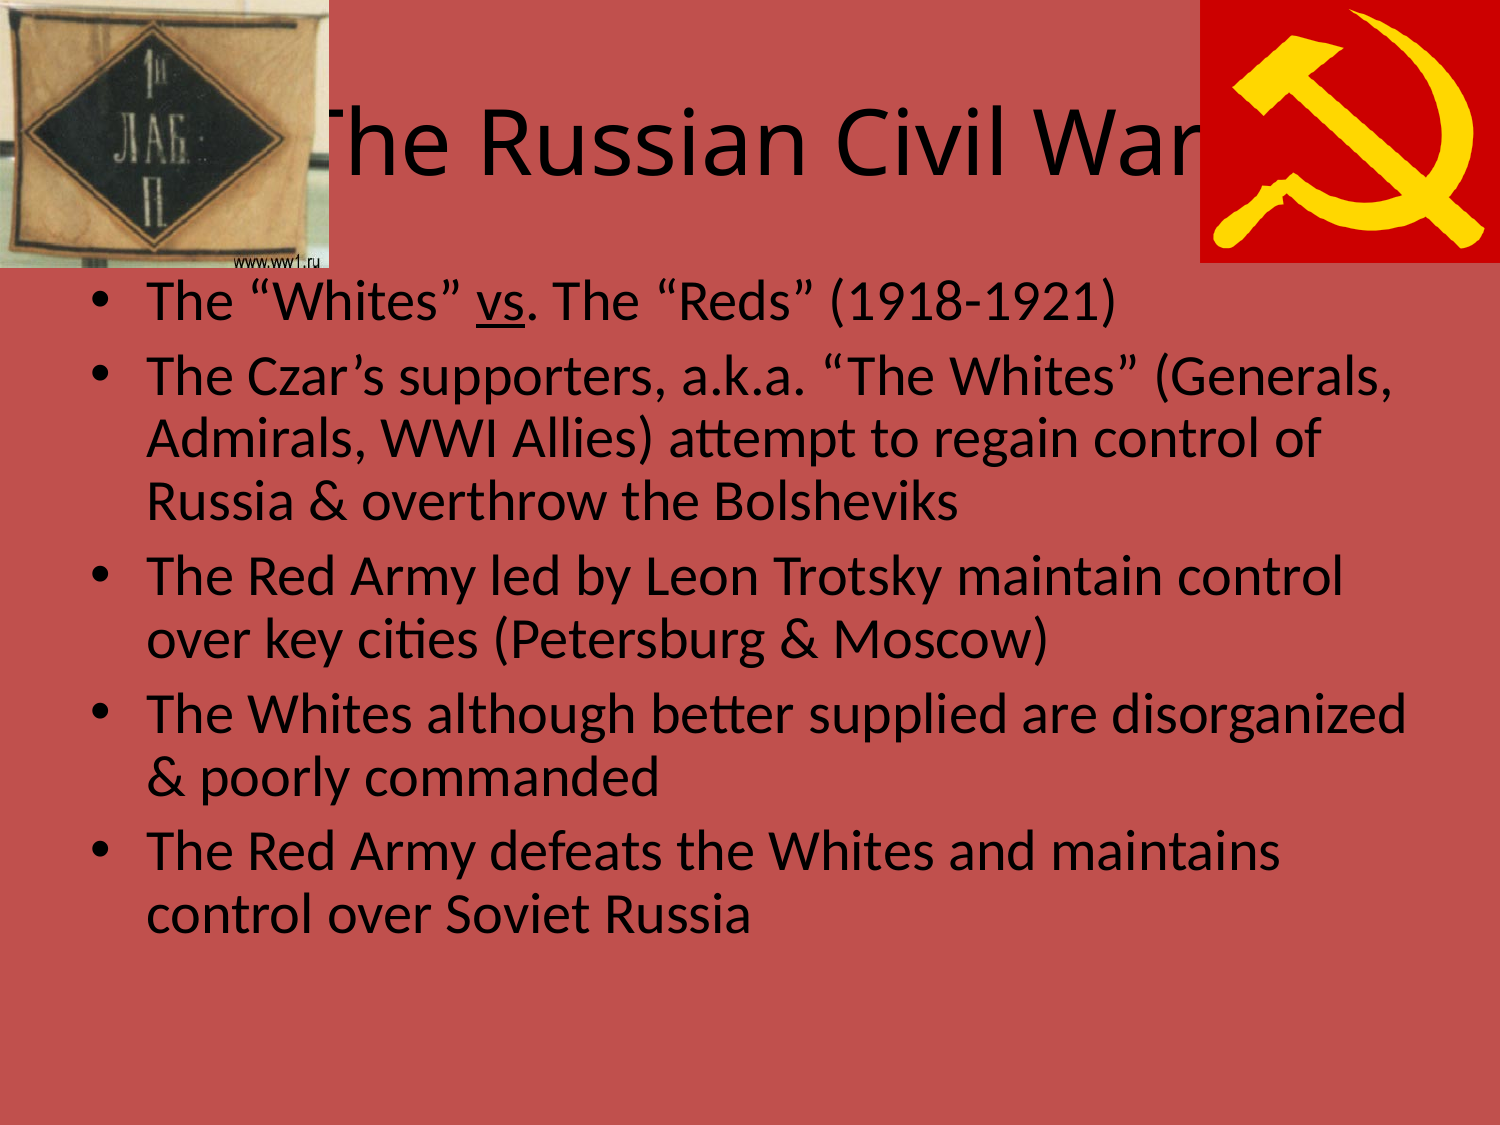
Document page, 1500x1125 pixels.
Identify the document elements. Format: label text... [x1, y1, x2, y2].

picture [1199, 0, 1500, 263]
picture [0, 0, 329, 268]
list The “Whites” vs. The “Reds” (1918-1921) The Czar’s supporters, a.k.a. “The Whites” (Generals, Admirals, WWI Allies) attempt to regain control of Russia & overthrow the Bolsheviks The Red Army led by Leon Trotsky maintain control over key cities (Petersburg & Moscow) The Whites although better supplied are disorganized & poorly commanded The Red Army defeats the Whites and maintains control over Soviet Russia [74, 262, 1426, 1006]
title The Russian Civil War [332, 44, 1194, 233]
